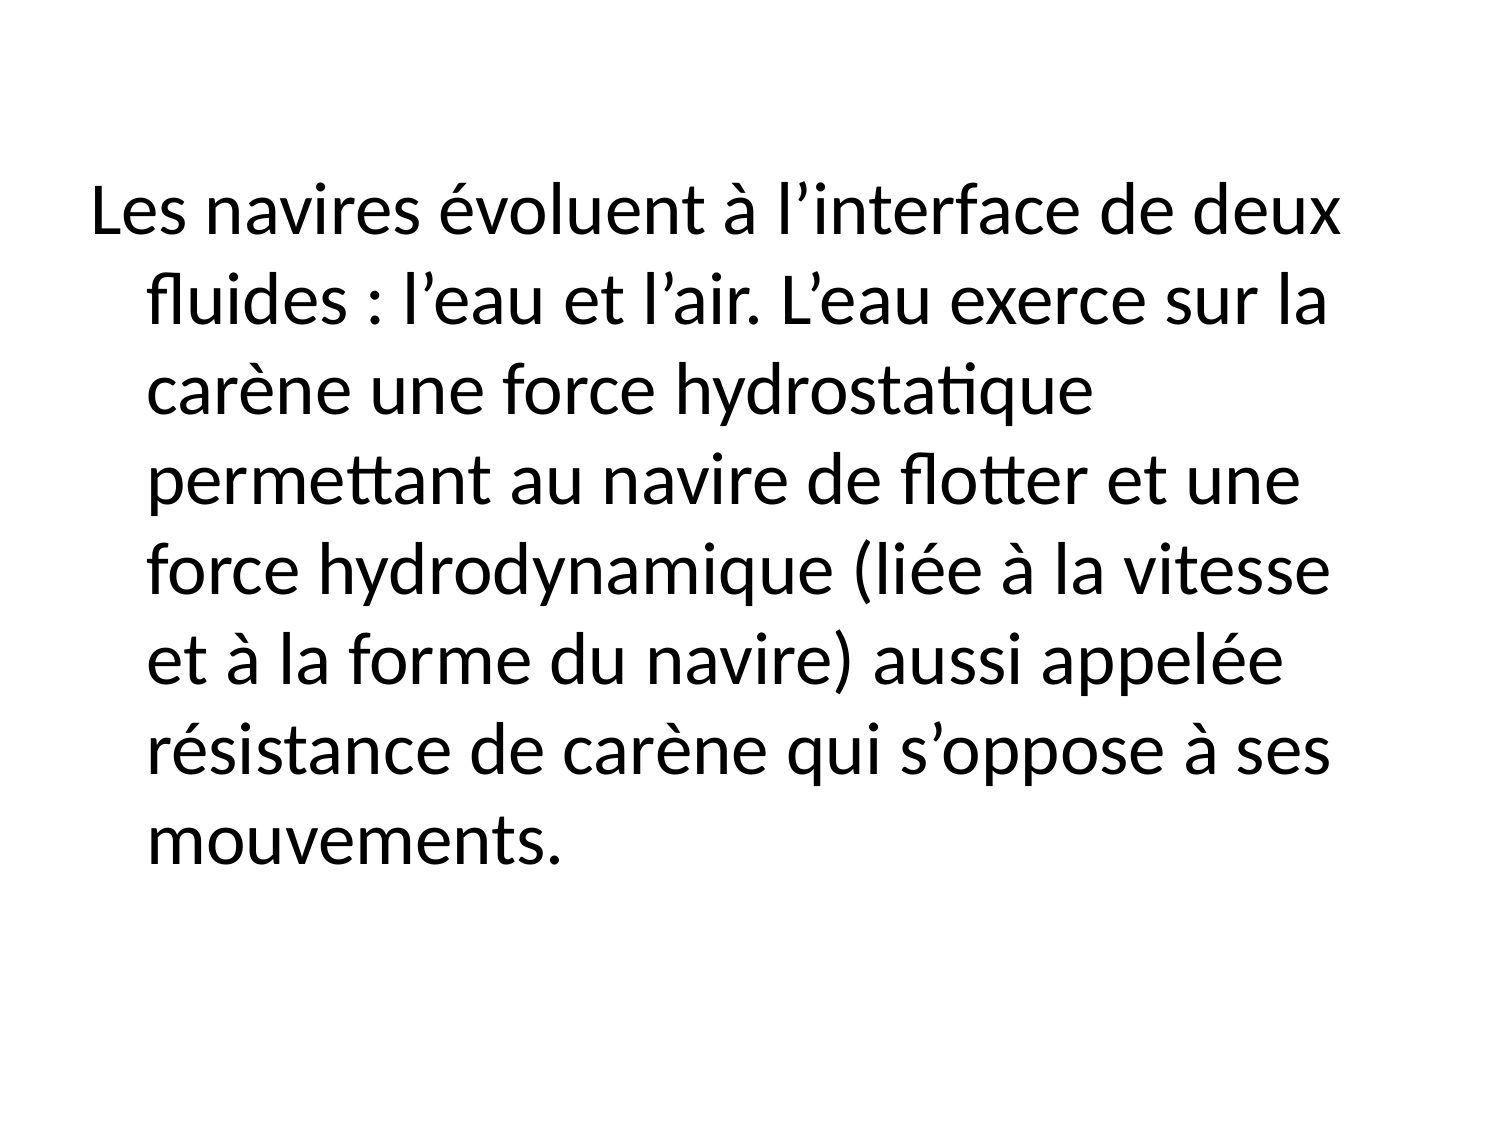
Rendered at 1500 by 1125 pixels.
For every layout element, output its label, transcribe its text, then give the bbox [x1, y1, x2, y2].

list Les navires évoluent à l’interface de deux fluides : l’eau et l’air. L’eau exerce sur la carène une force hydrostatique permettant au navire de flotter et une force hydrodynamique (liée à la vitesse et à la forme du navire) aussi appelée résistance de carène qui s’oppose à ses mouvements. [75, 152, 1425, 1005]
